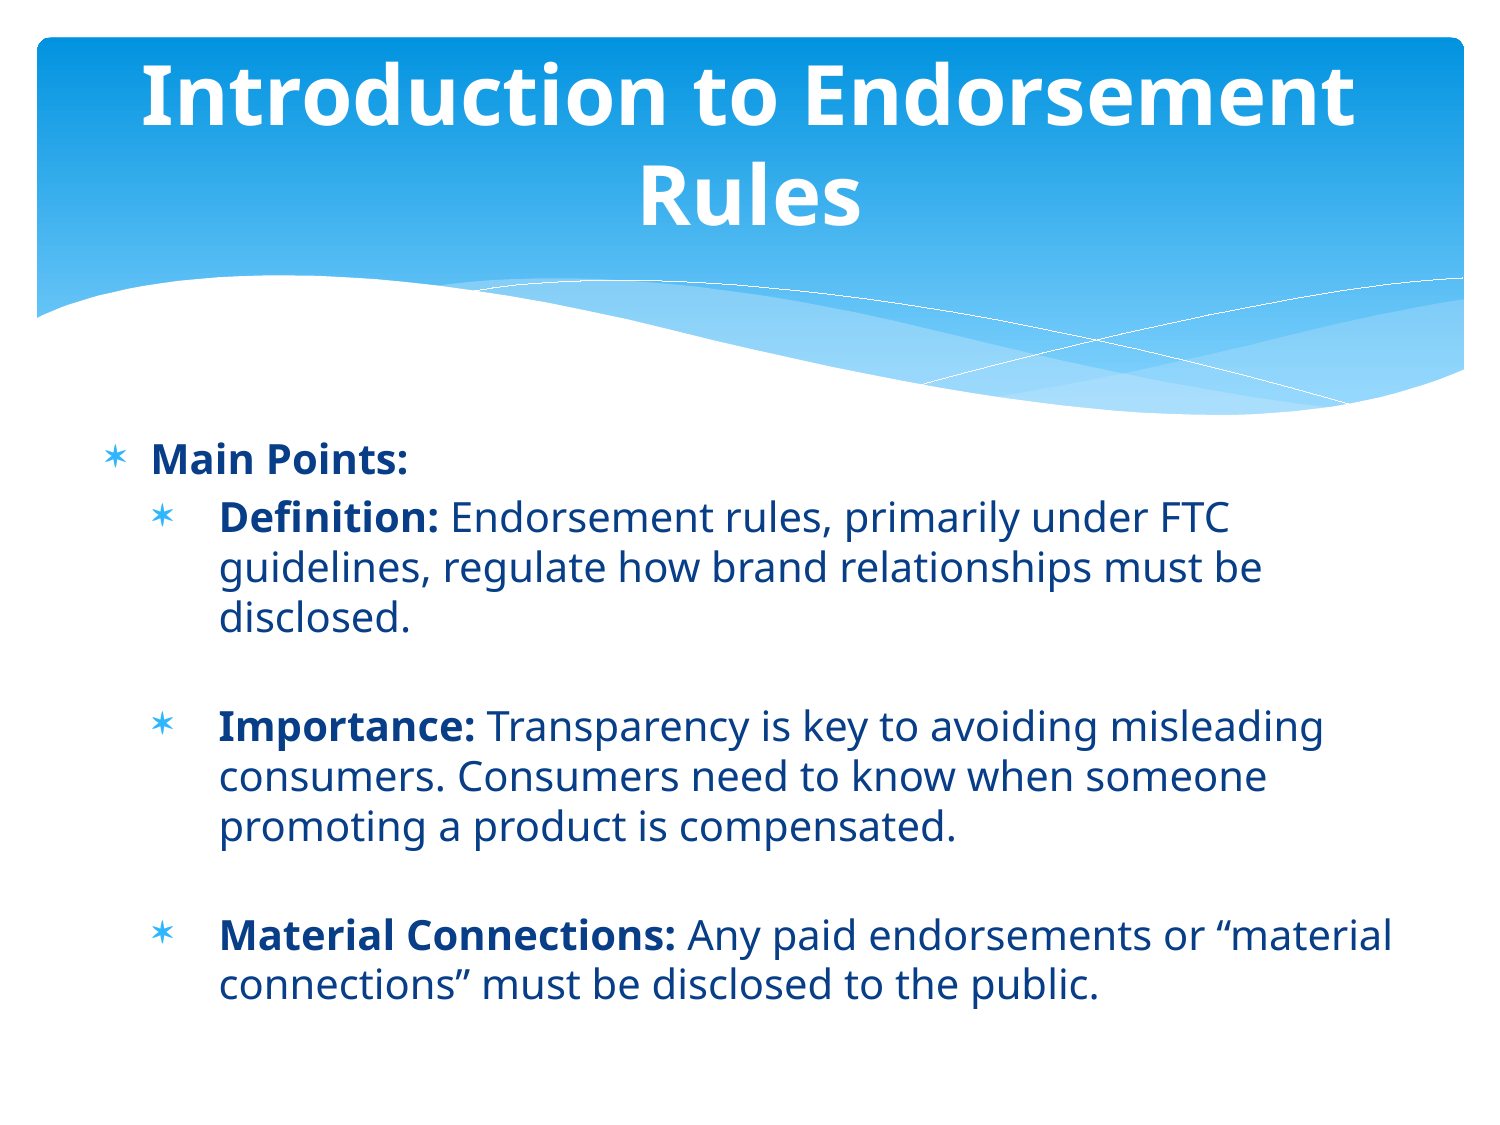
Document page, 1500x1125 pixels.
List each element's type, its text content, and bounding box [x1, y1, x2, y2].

text_box Introduction to Endorsement Rules [62, 13, 1438, 271]
list Main Points: Definition: Endorsement rules, primarily under FTC guidelines, regulate how brand relationships must be disclosed. Importance: Transparency is key to avoiding misleading consumers. Consumers need to know when someone promoting a product is compensated. Material Connections: Any paid endorsements or “material connections” must be disclosed to the public. [90, 425, 1428, 1105]
